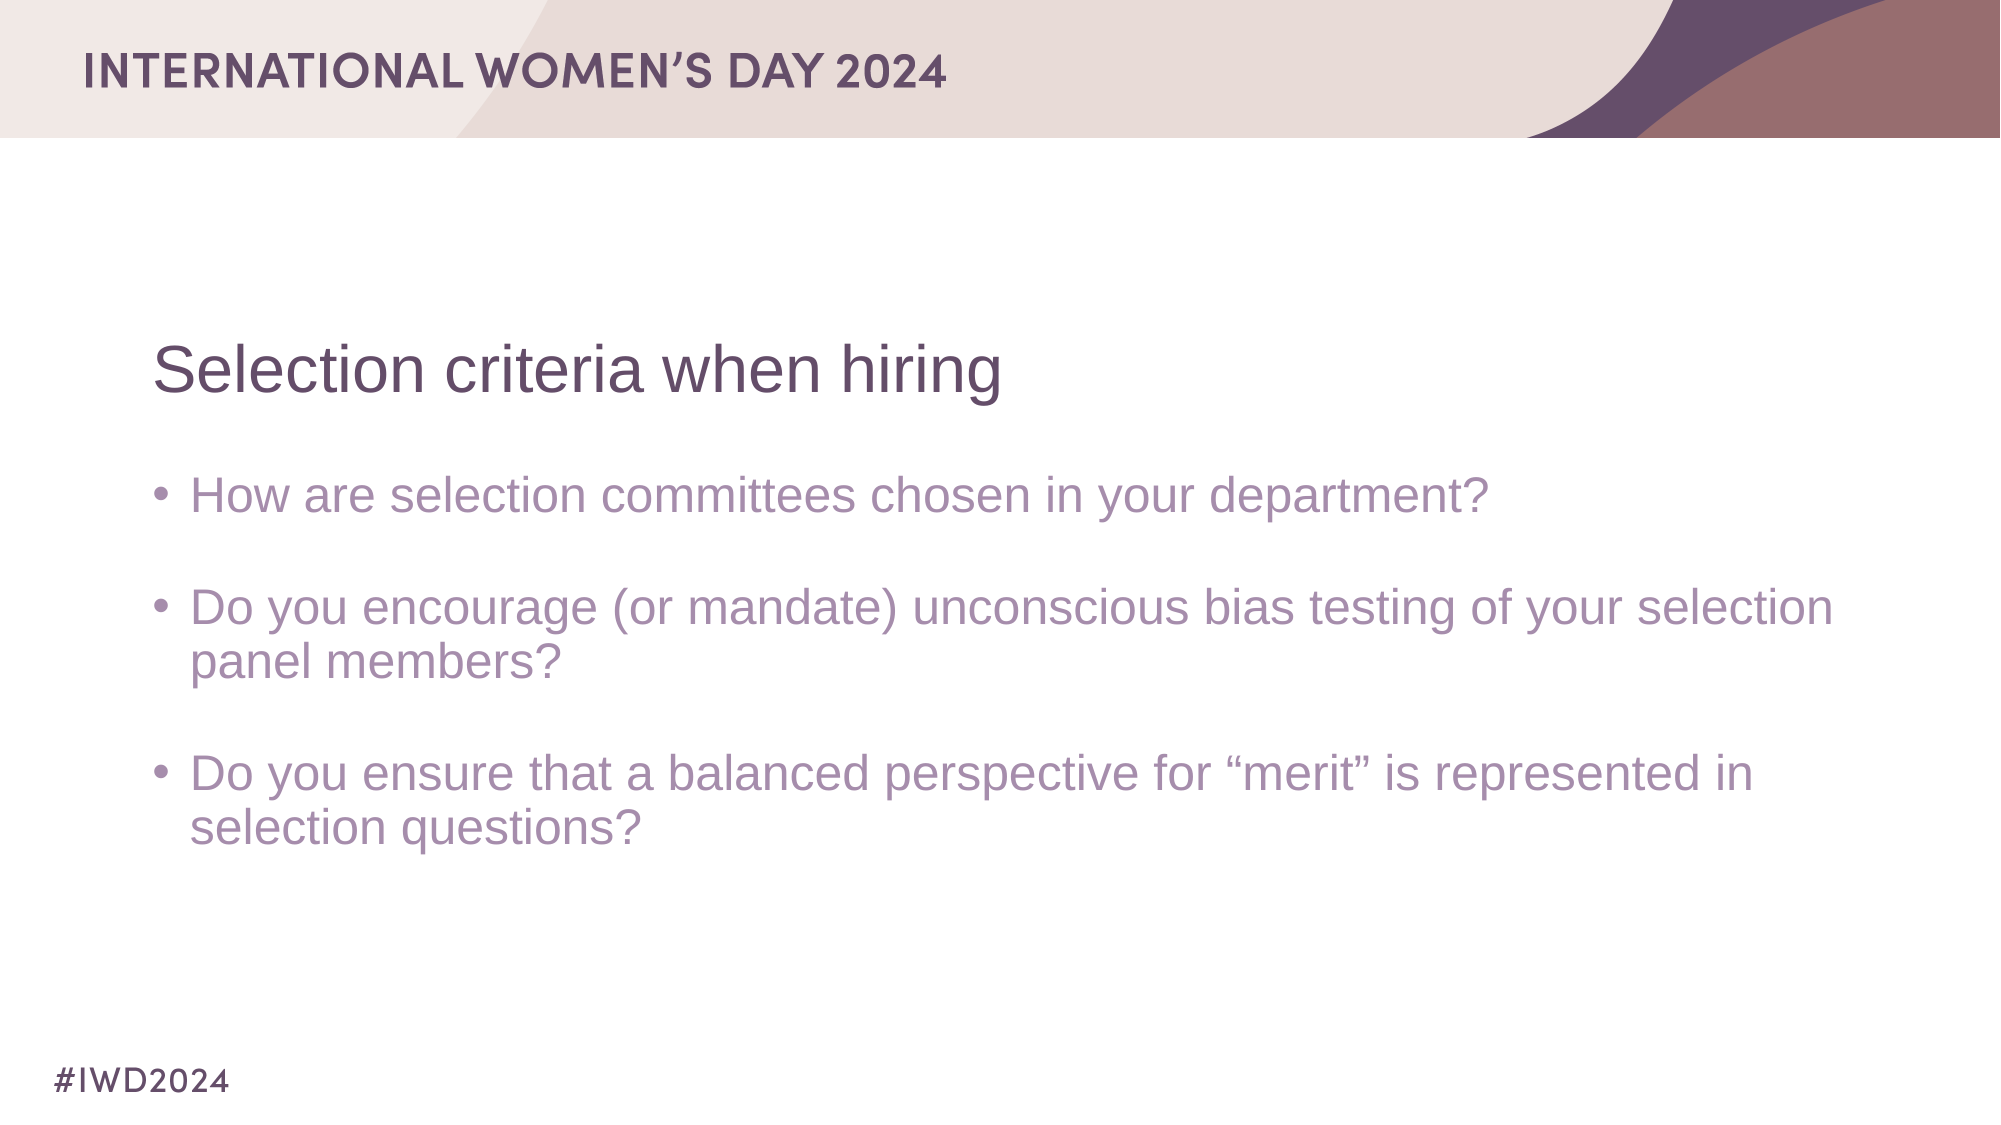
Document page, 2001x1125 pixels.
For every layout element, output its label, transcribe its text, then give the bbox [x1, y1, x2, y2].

picture [0, 0, 2000, 1125]
list How are selection committees chosen in your department? Do you encourage (or mandate) unconscious bias testing of your selection panel members? Do you ensure that a balanced perspective for “merit” is represented in selection questions? [137, 461, 1863, 871]
title Selection criteria when hiring [137, 317, 1863, 425]
